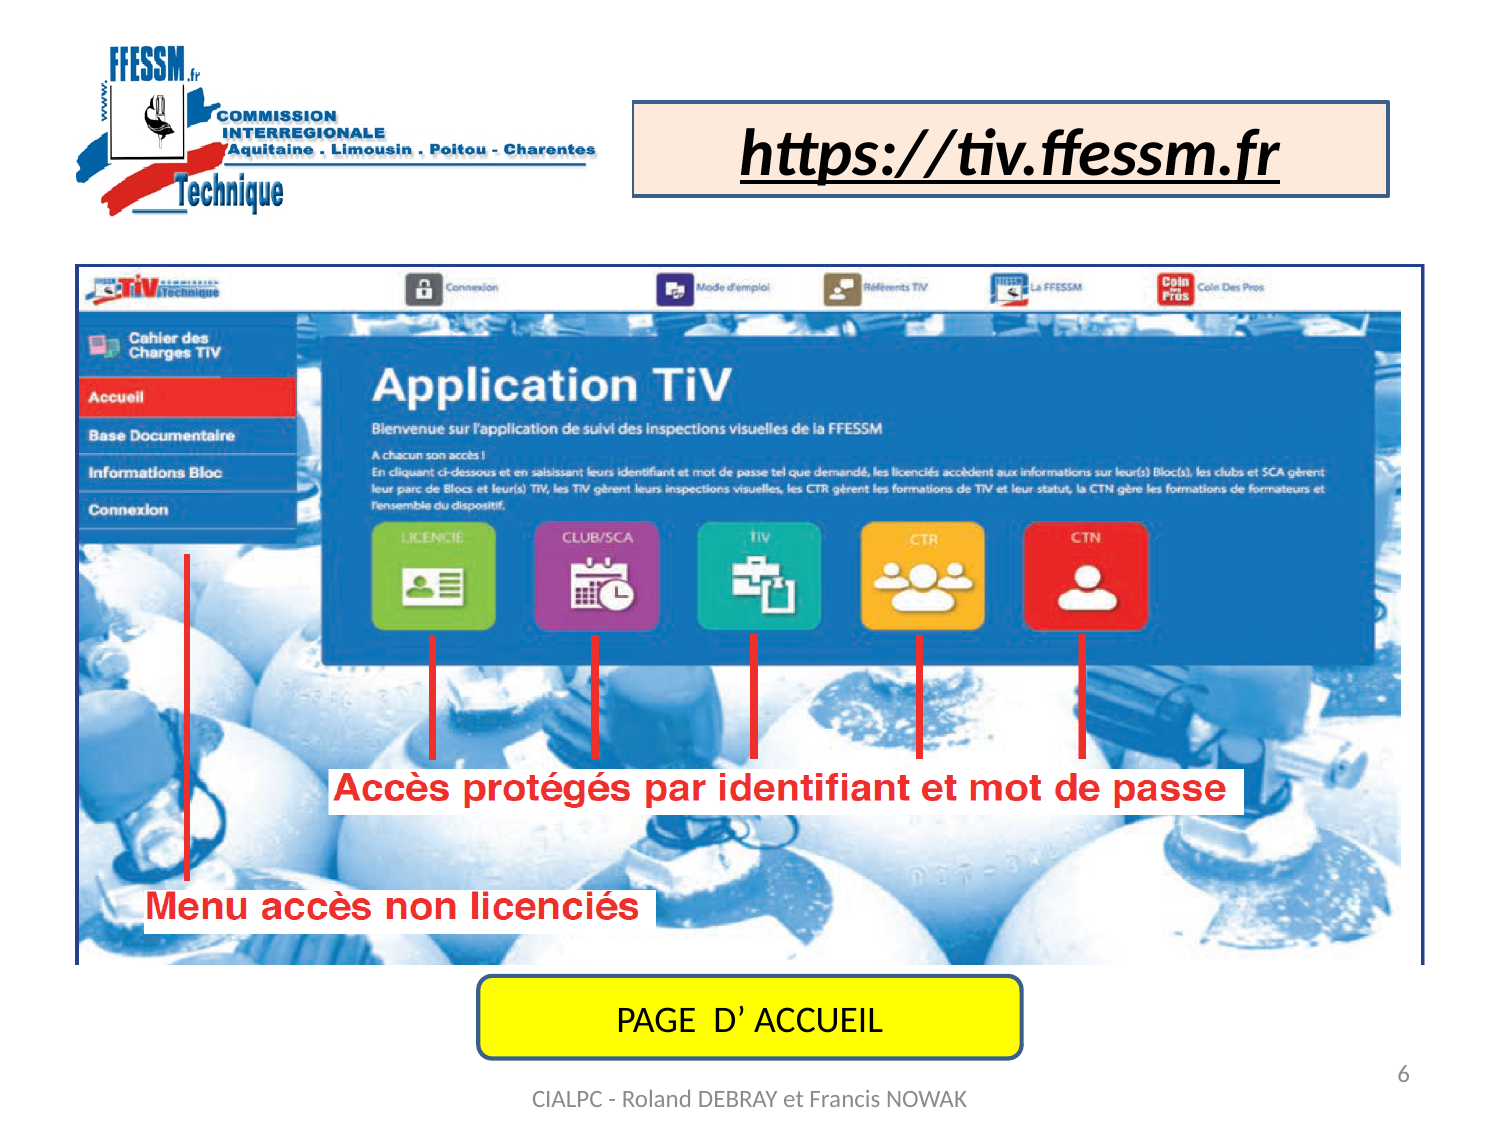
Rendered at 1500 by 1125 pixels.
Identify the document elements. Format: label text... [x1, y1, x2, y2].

footer CIALPC - Roland DEBRAY et Francis NOWAK [512, 1070, 988, 1125]
text_box PAGE D’ ACCUEIL [476, 973, 1024, 1061]
text_box https://tiv.ffessm.fr [637, 100, 1390, 198]
slide_number 6 [1074, 1042, 1425, 1103]
picture [76, 42, 633, 232]
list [74, 264, 1426, 965]
